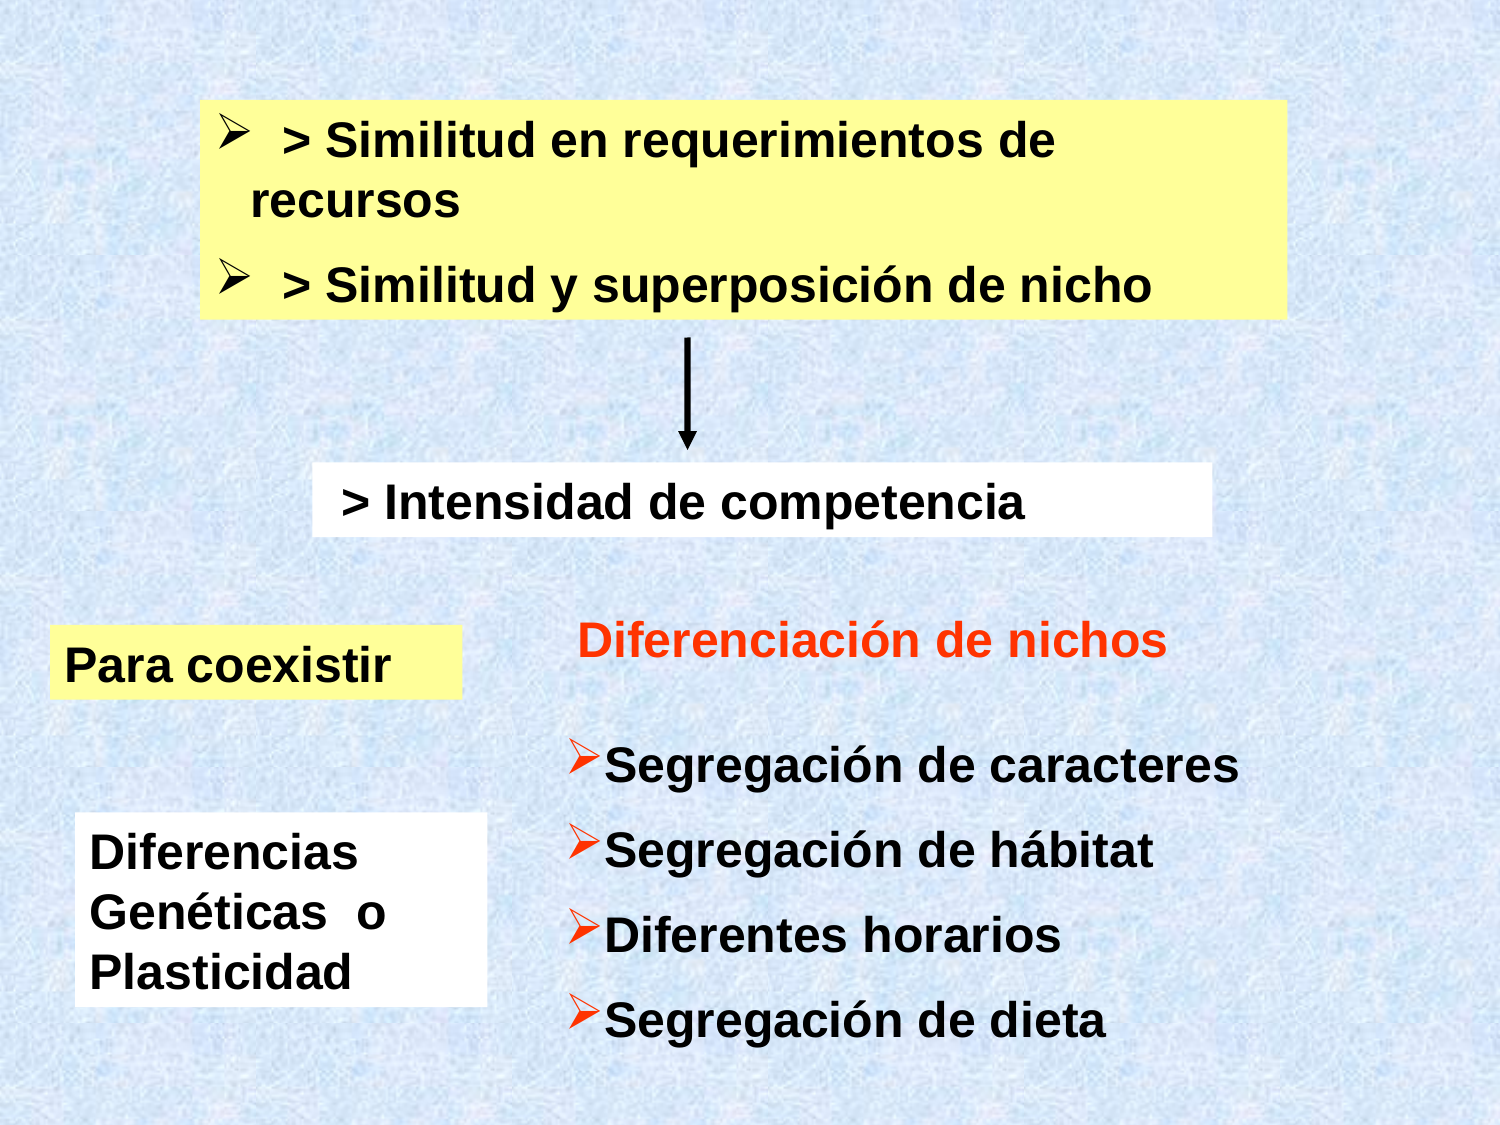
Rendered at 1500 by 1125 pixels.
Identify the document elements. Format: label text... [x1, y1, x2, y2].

text_box Segregación de caracteres Segregación de hábitat Diferentes horarios Segregación de dieta [549, 725, 1338, 1055]
text_box Diferencias Genéticas o Plasticidad [75, 812, 488, 1008]
text_box Para coexistir [50, 624, 463, 700]
text_box > Intensidad de competencia [312, 462, 1213, 538]
picture [0, 0, 1500, 1125]
text_box [681, 337, 694, 451]
text_box > Similitud en requerimientos de recursos > Similitud y superposición de nicho [200, 99, 1288, 320]
text_box Diferenciación de nichos [562, 599, 1238, 675]
